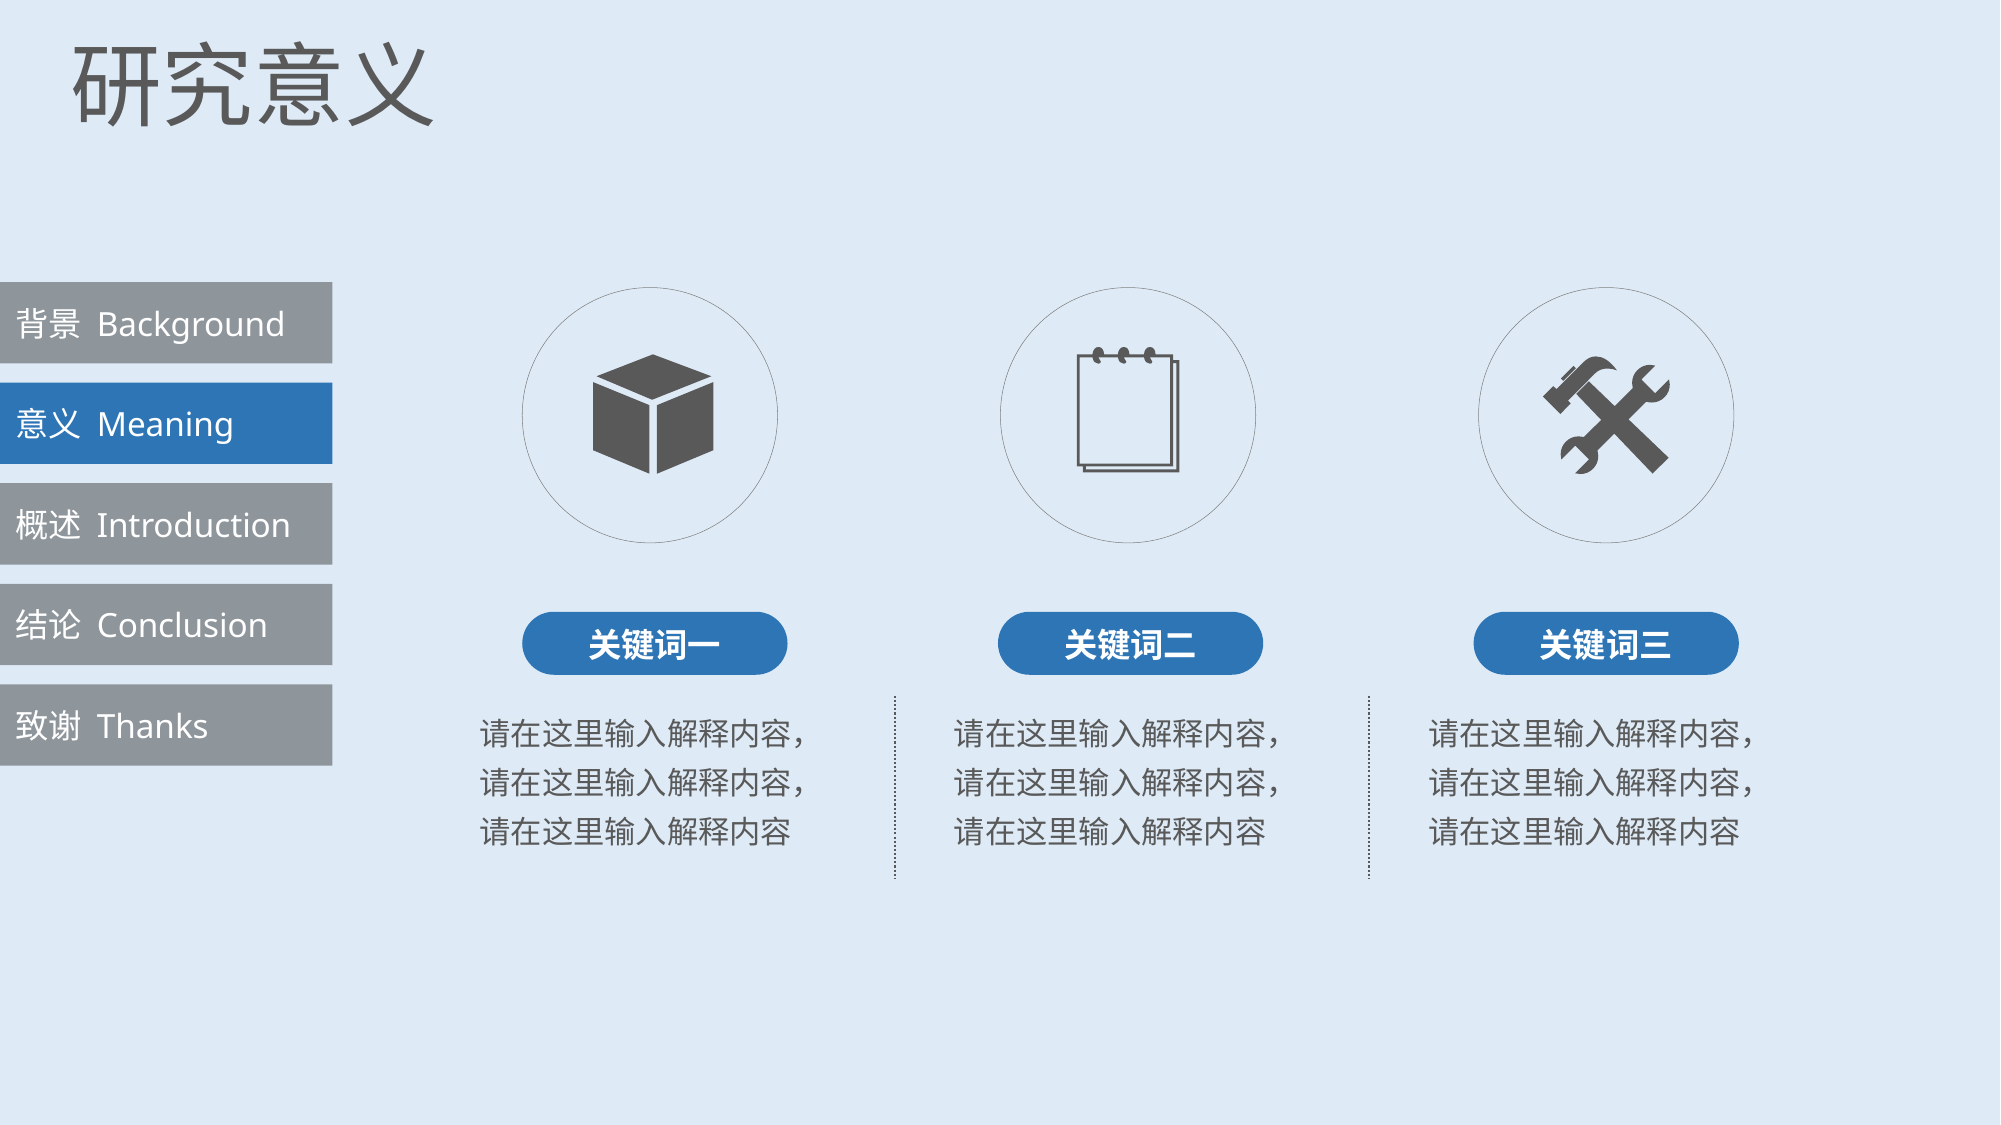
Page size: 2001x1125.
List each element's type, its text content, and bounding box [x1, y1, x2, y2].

text_box [1541, 355, 1671, 476]
text_box 概述 Introduction [0, 482, 333, 566]
text_box [521, 286, 779, 544]
text_box 请在这里输入解释内容，请在这里输入解释内容，请在这里输入解释内容 [464, 695, 851, 857]
text_box 关键词一 [521, 610, 789, 676]
text_box 关键词三 [1472, 610, 1740, 676]
text_box 致谢 Thanks [0, 683, 333, 767]
text_box [1477, 286, 1735, 544]
text_box 关键词二 [996, 610, 1265, 676]
text_box 结论 Conclusion [0, 583, 333, 666]
text_box 背景 Background [0, 281, 333, 364]
text_box [999, 286, 1257, 544]
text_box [592, 354, 714, 474]
text_box 请在这里输入解释内容，请在这里输入解释内容，请在这里输入解释内容 [938, 695, 1325, 857]
text_box 研究意义 [55, 32, 1781, 153]
text_box 请在这里输入解释内容，请在这里输入解释内容，请在这里输入解释内容 [1413, 695, 1800, 857]
text_box 意义 Meaning [0, 382, 333, 465]
